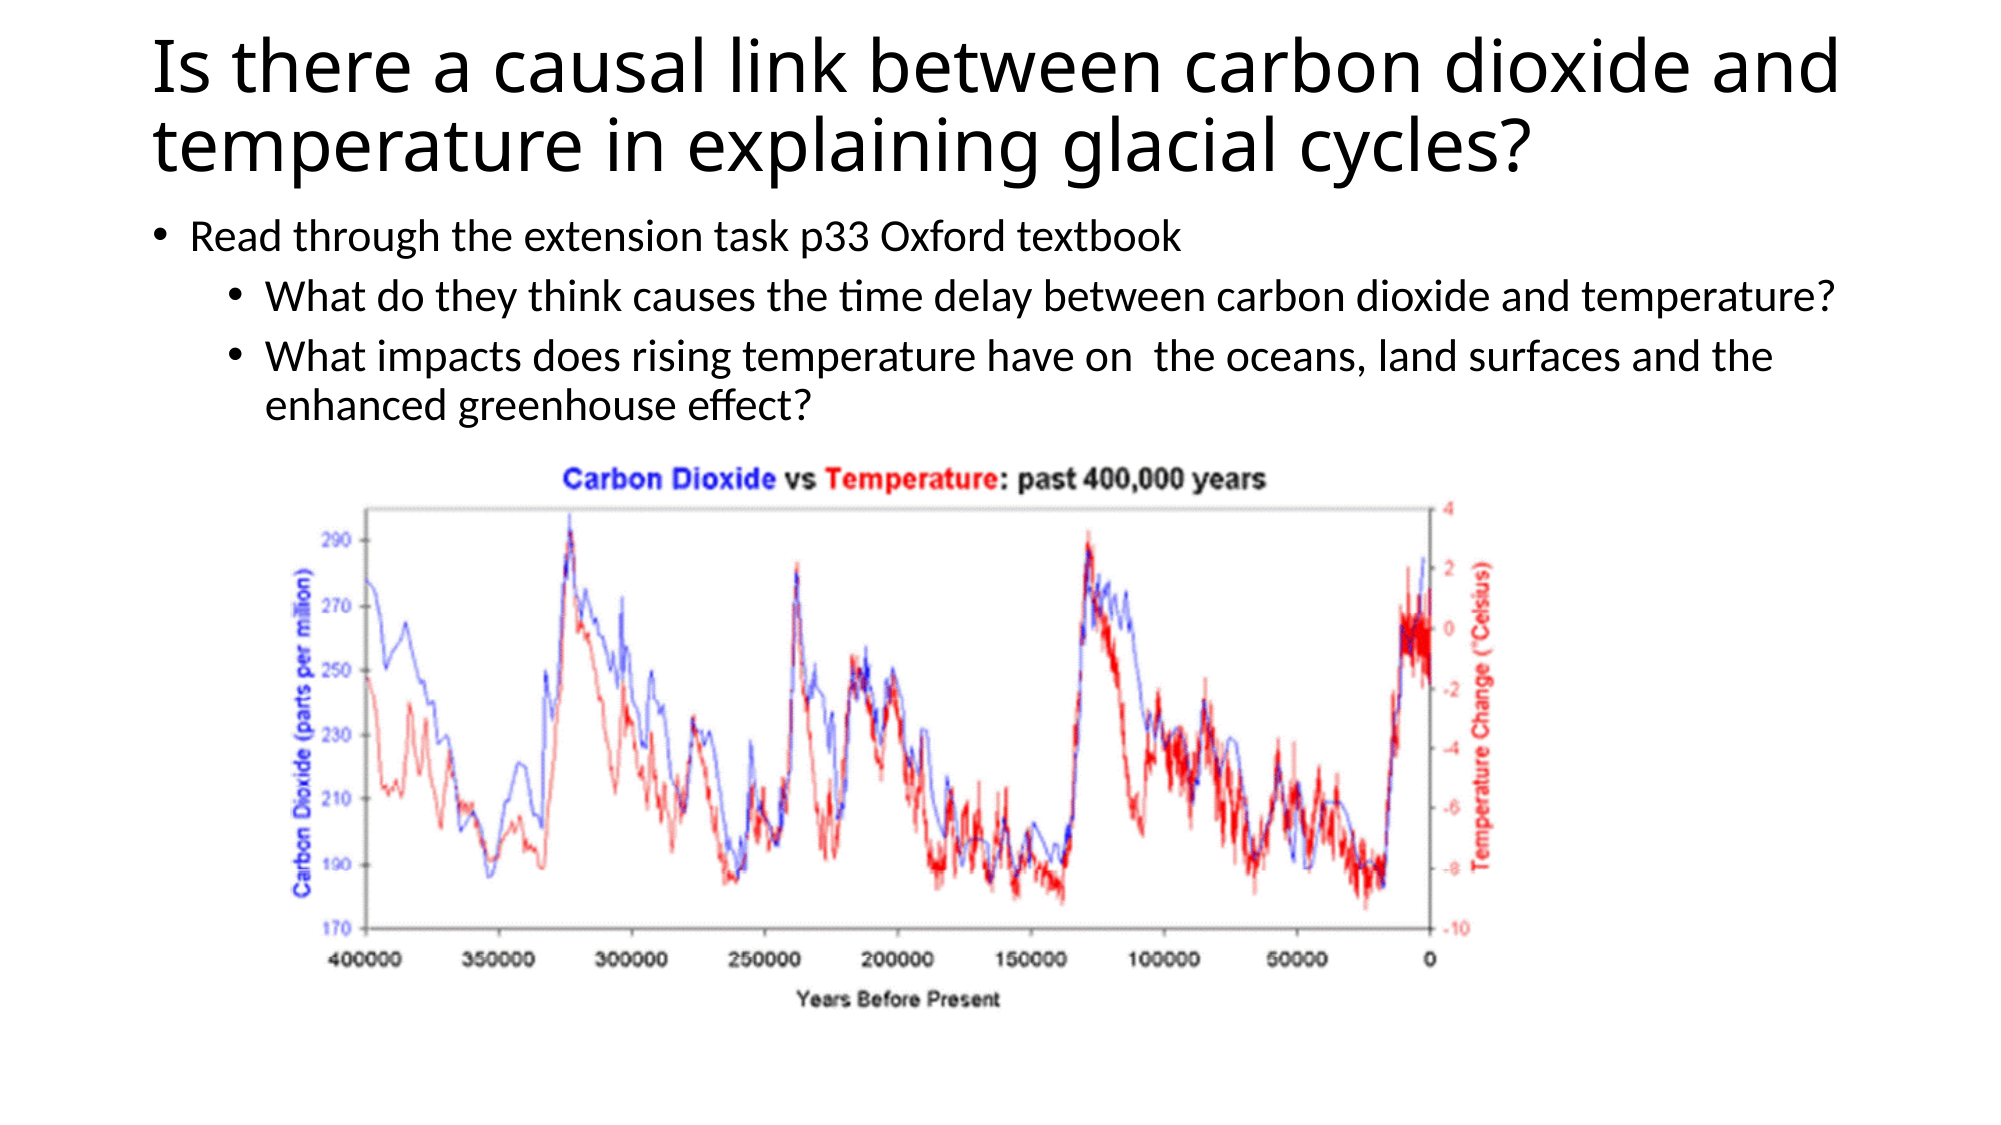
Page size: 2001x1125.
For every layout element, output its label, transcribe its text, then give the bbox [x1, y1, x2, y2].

list Read through the extension task p33 Oxford textbook What do they think causes the time delay between carbon dioxide and temperature? What impacts does rising temperature have on the oceans, land surfaces and the enhanced greenhouse effect? [137, 204, 1863, 919]
picture [264, 449, 1506, 1035]
title Is there a causal link between carbon dioxide and temperature in explaining glacial cycles? [137, 0, 1863, 204]
